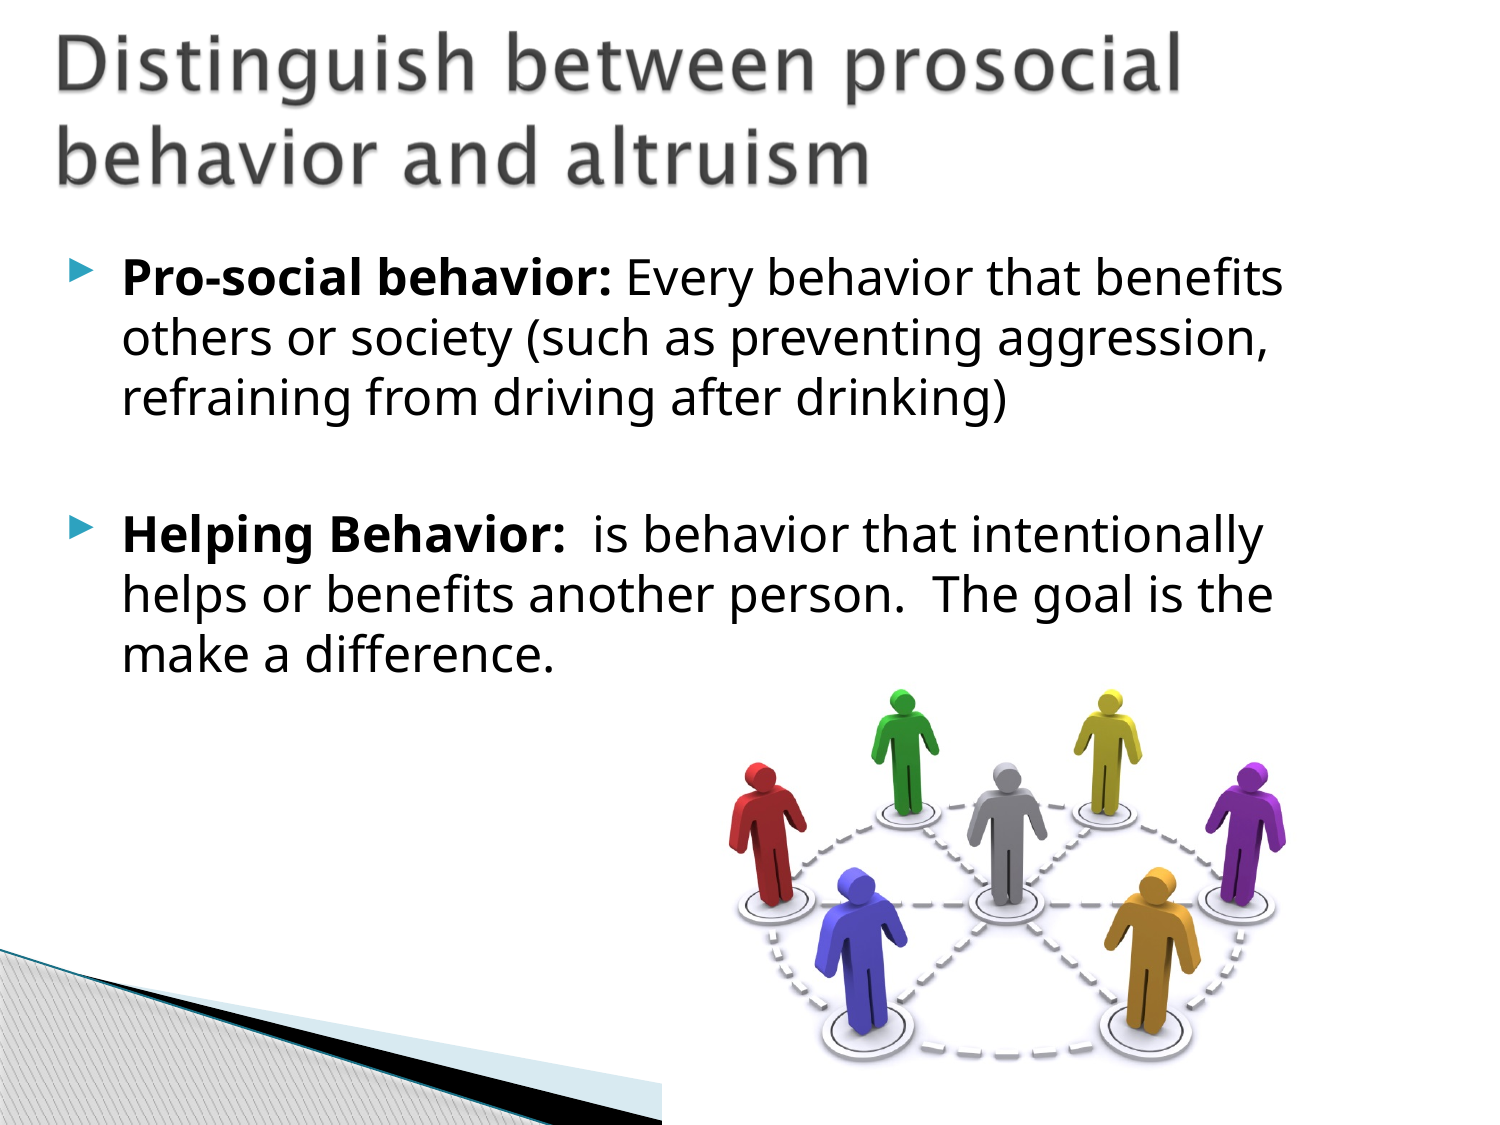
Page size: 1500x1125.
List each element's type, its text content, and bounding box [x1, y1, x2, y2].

list Pro-social behavior: Every behavior that benefits others or society (such as preventing aggression, refraining from driving after drinking) Helping Behavior: is behavior that intentionally helps or benefits another person. The goal is the make a difference. [50, 162, 1400, 905]
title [0, 0, 1388, 266]
picture [662, 647, 1351, 1125]
